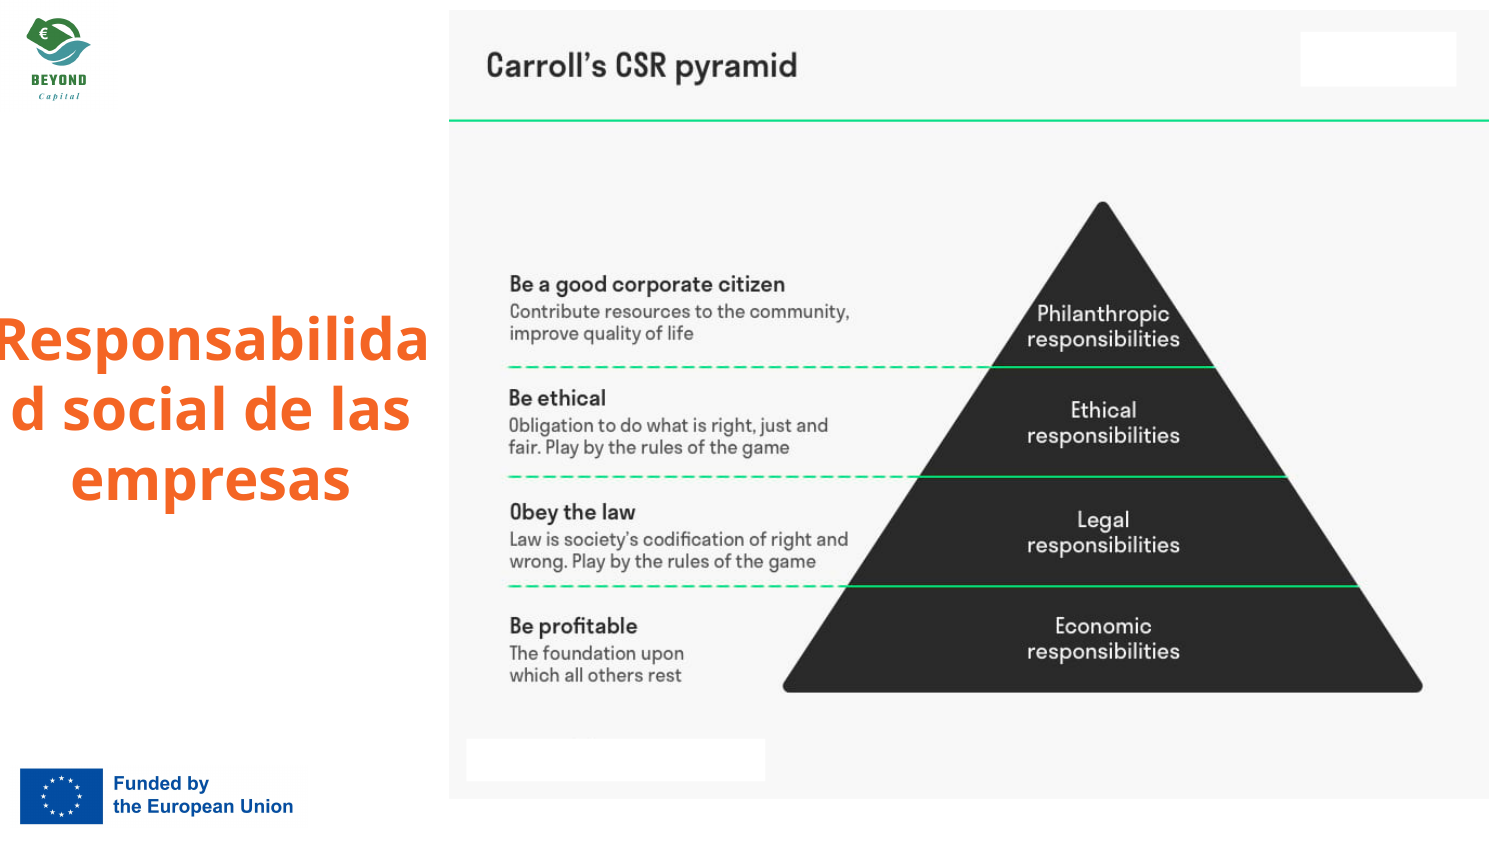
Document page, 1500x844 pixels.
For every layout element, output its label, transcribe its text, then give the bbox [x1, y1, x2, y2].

picture [448, 10, 1490, 834]
title Responsabilidad social de las empresas [0, 345, 443, 470]
picture [10, 764, 308, 828]
picture [0, 0, 119, 112]
